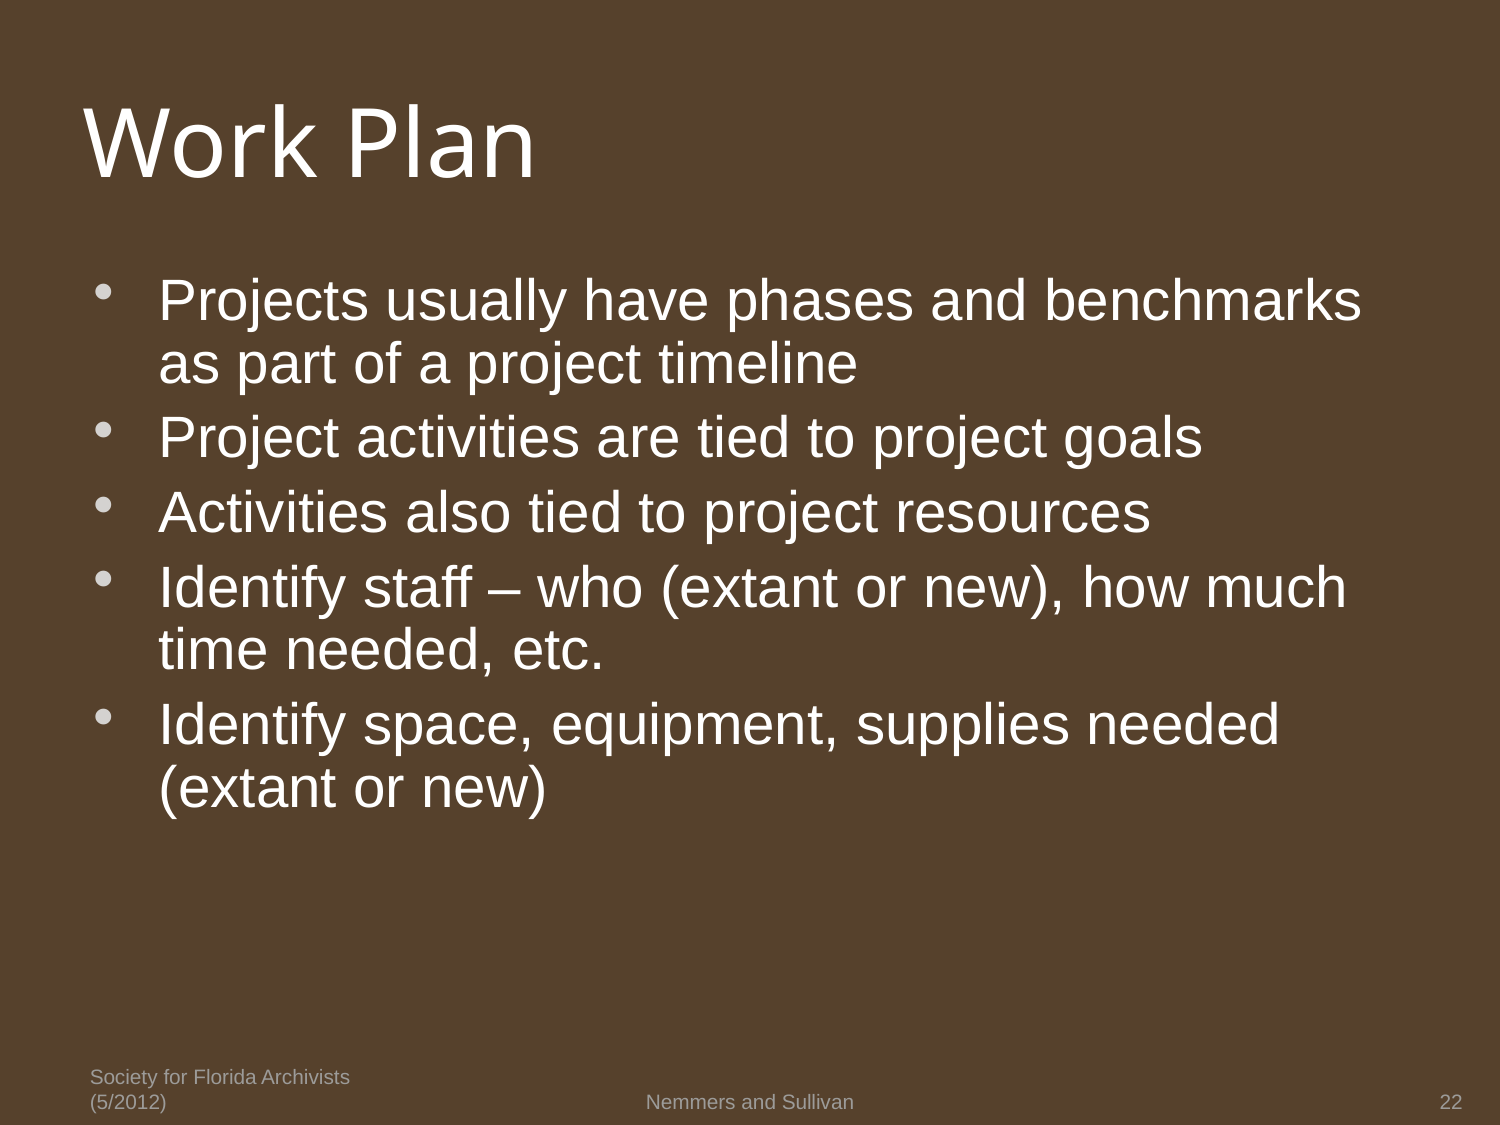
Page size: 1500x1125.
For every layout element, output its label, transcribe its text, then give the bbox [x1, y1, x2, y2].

slide_number 22 [1337, 1053, 1463, 1114]
title Work Plan [75, 45, 1300, 233]
slide_number Society for Florida Archivists (5/2012) [75, 1053, 425, 1114]
footer Nemmers and Sullivan [512, 1053, 988, 1114]
list Projects usually have phases and benchmarks as part of a project timeline Project activities are tied to project goals Activities also tied to project resources Identify staff – who (extant or new), how much time needed, etc. Identify space, equipment, supplies needed (extant or new) [75, 262, 1413, 1005]
